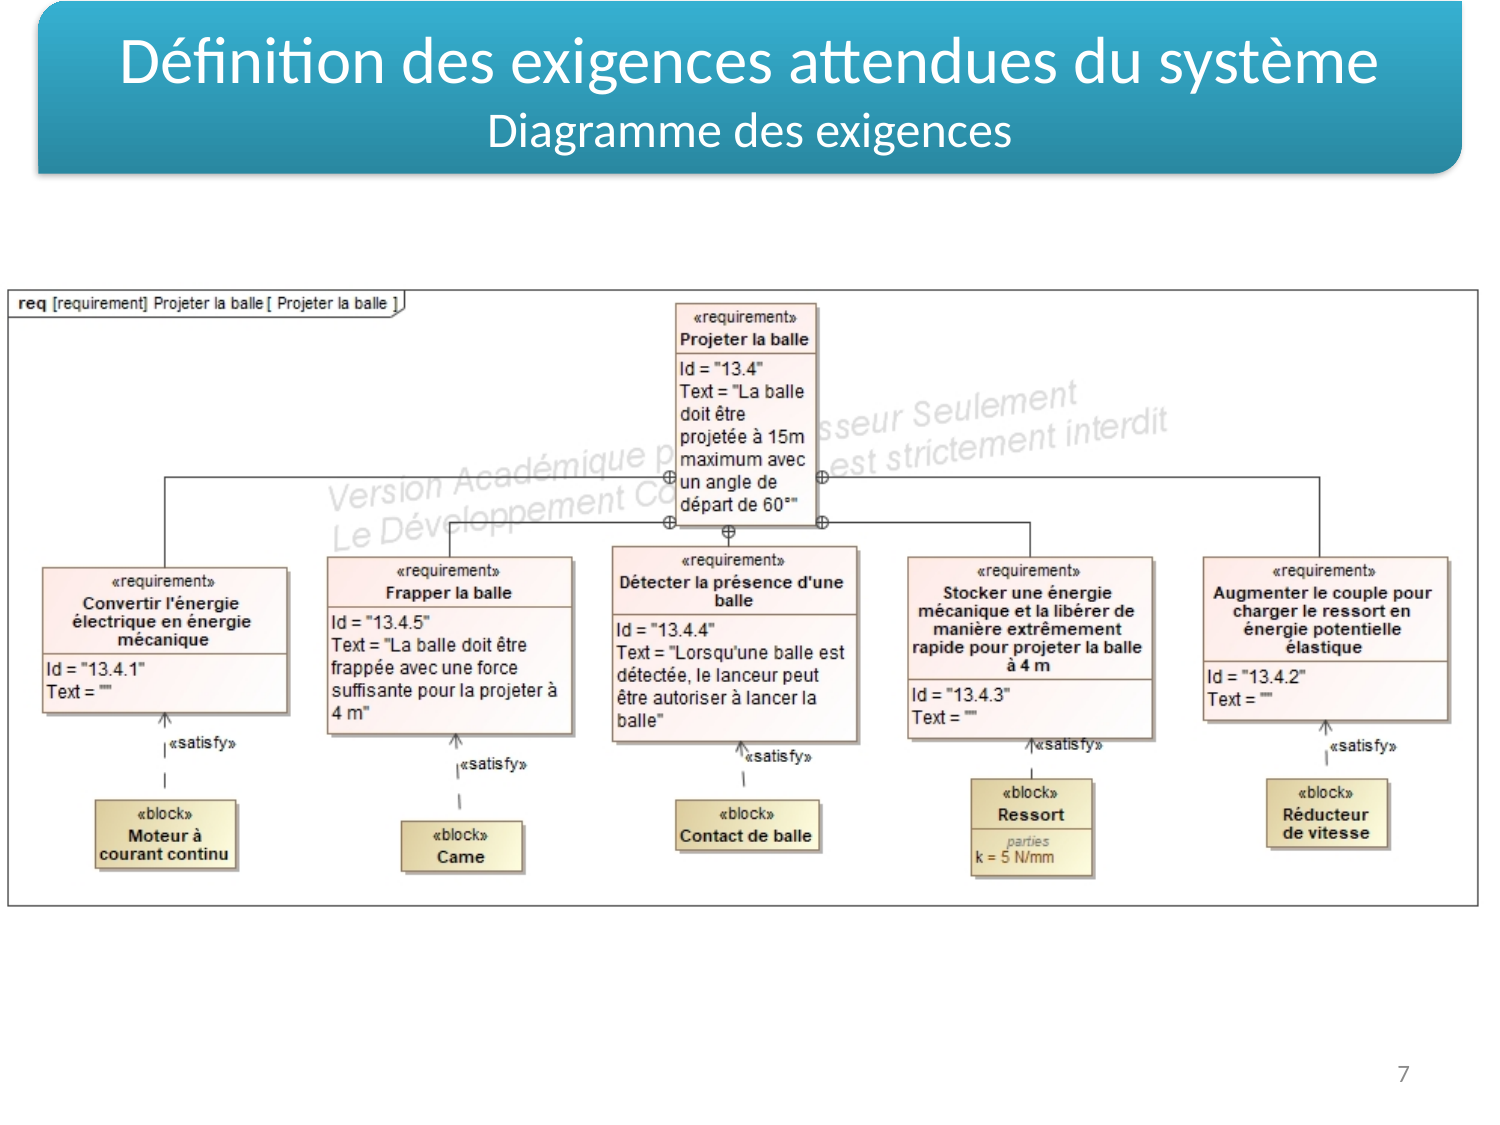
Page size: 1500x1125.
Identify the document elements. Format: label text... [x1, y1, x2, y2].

slide_number 7 [1074, 1042, 1425, 1103]
picture [0, 282, 1500, 929]
text_box Définition des exigences attendues du système Diagramme des exigences [38, 0, 1462, 174]
